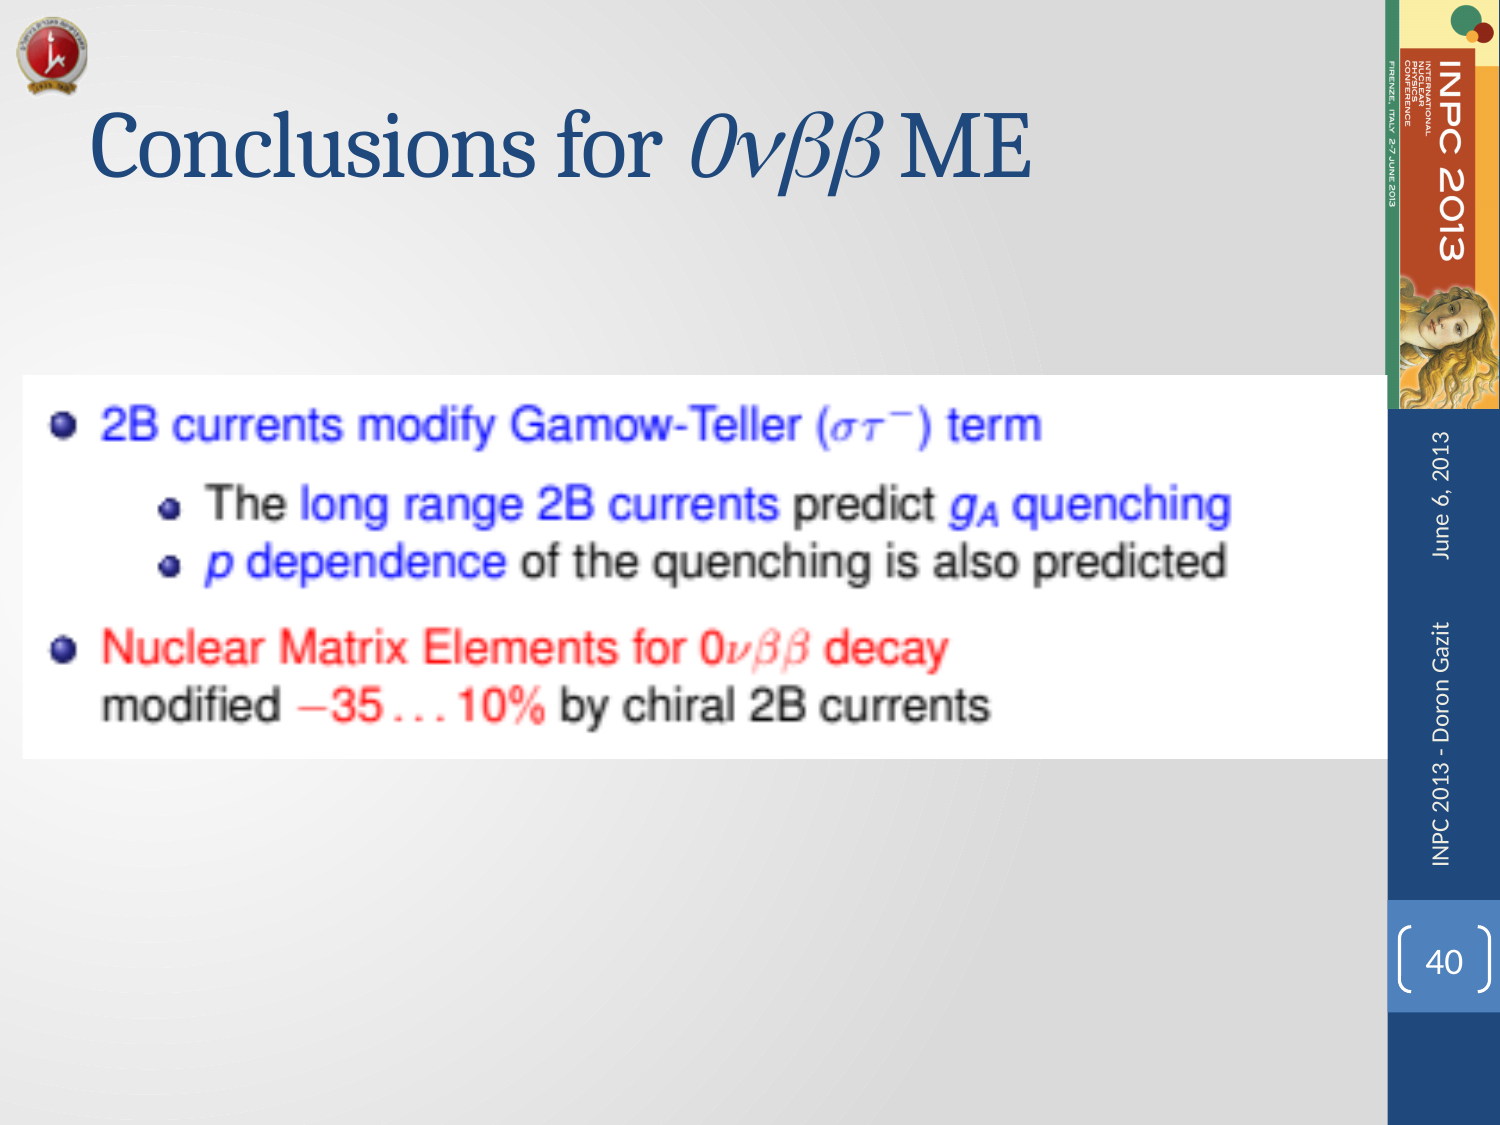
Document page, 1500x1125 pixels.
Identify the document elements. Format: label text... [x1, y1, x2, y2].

picture [1386, 0, 1499, 408]
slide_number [1408, 175, 1469, 576]
title Conclusions for 0nbb ME [75, 45, 1388, 233]
footer INPC 2013 - Doron Gazit [1408, 607, 1469, 926]
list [22, 374, 1388, 760]
slide_number 40 [1397, 925, 1492, 994]
picture [0, 9, 88, 100]
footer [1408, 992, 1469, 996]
